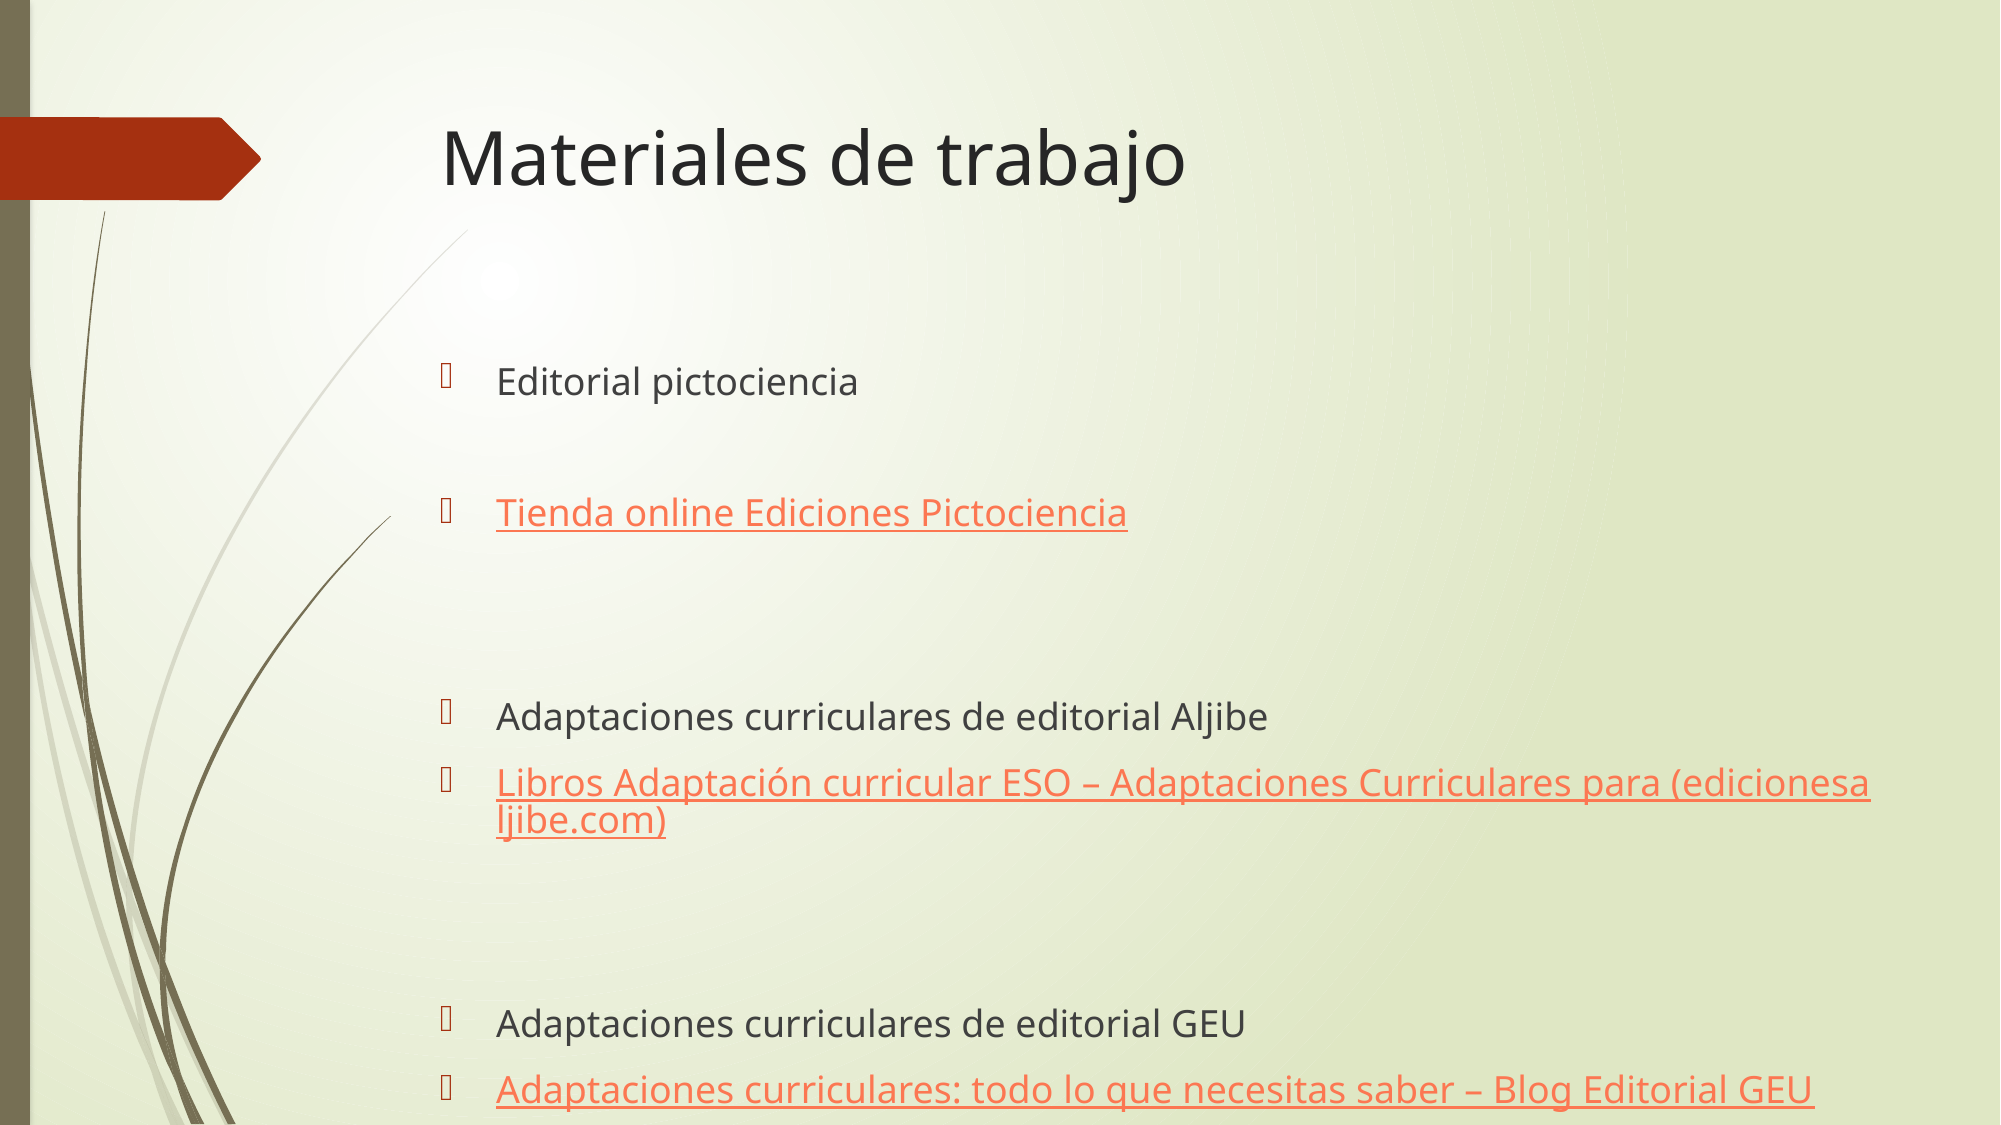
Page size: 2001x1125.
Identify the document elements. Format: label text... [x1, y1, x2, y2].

list Editorial pictociencia Tienda online Ediciones Pictociencia Adaptaciones curriculares de editorial Aljibe Libros Adaptación curricular ESO – Adaptaciones Curriculares para (edicionesaljibe.com) Adaptaciones curriculares de editorial GEU Adaptaciones curriculares: todo lo que necesitas saber – Blog Editorial GEU [424, 350, 1888, 1125]
title Materiales de trabajo [425, 102, 1888, 313]
